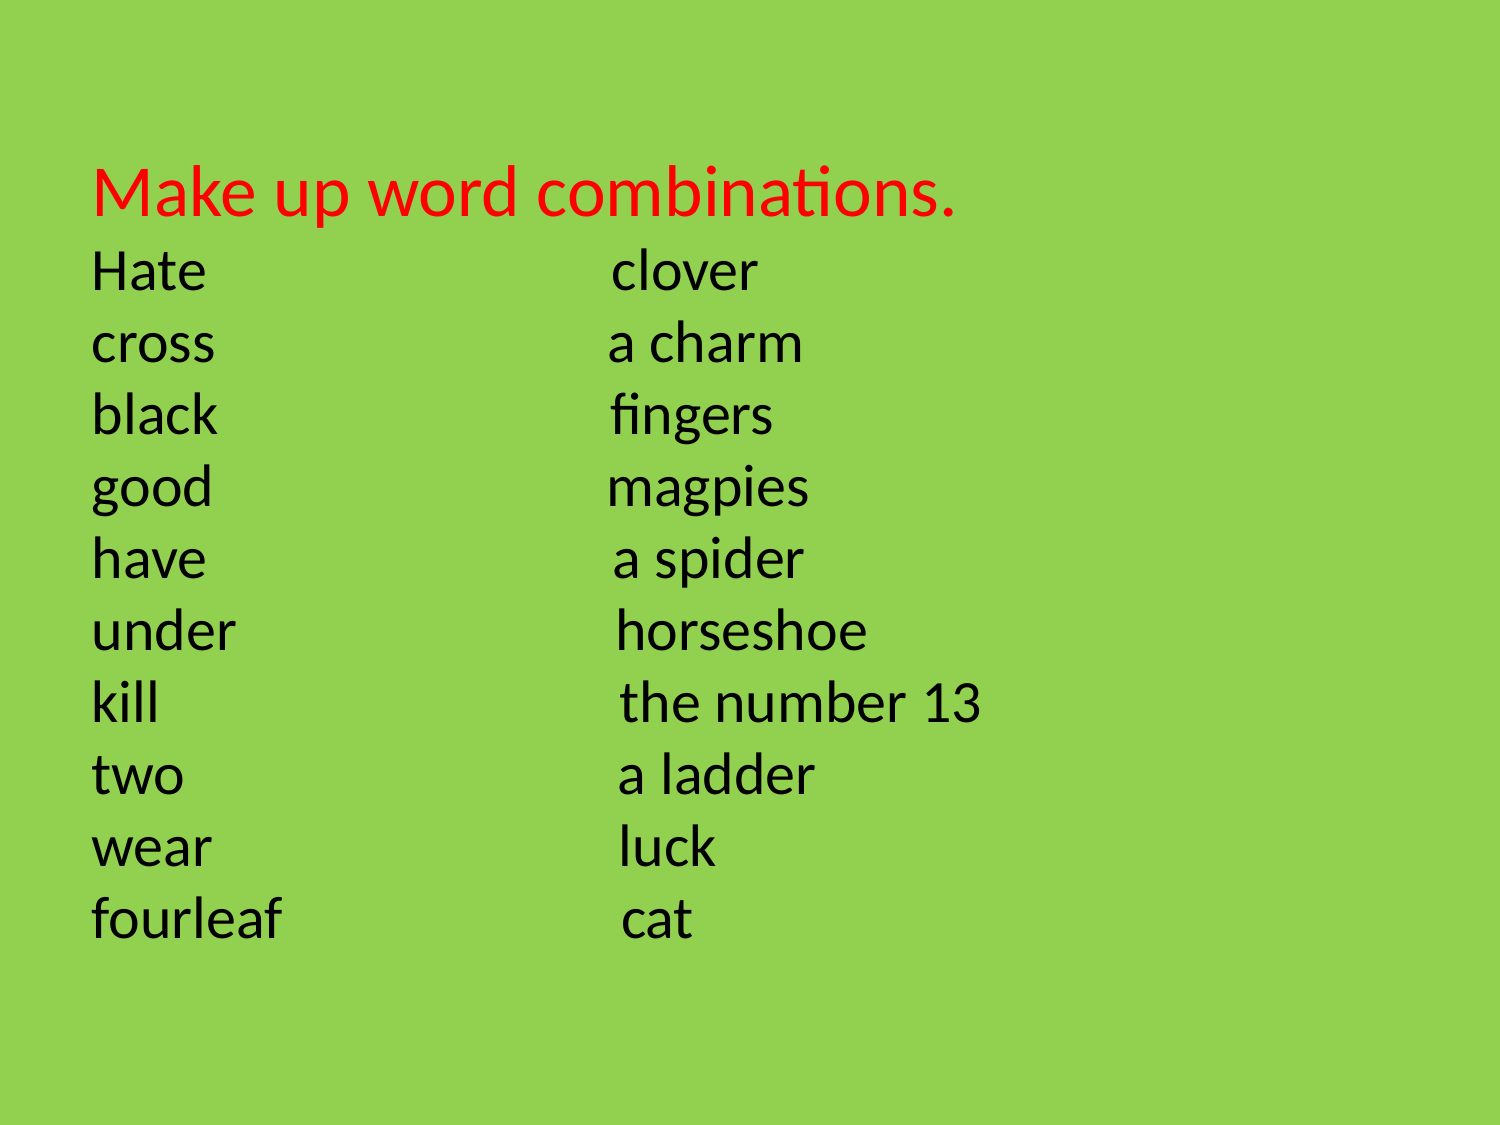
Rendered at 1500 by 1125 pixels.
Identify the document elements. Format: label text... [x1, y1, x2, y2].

title Make up word combinations. Hate clover cross a charm black fingers good magpies have a spider under horseshoe kill the number 13 two a ladder wear luck fourleaf cat [76, 42, 1428, 1036]
